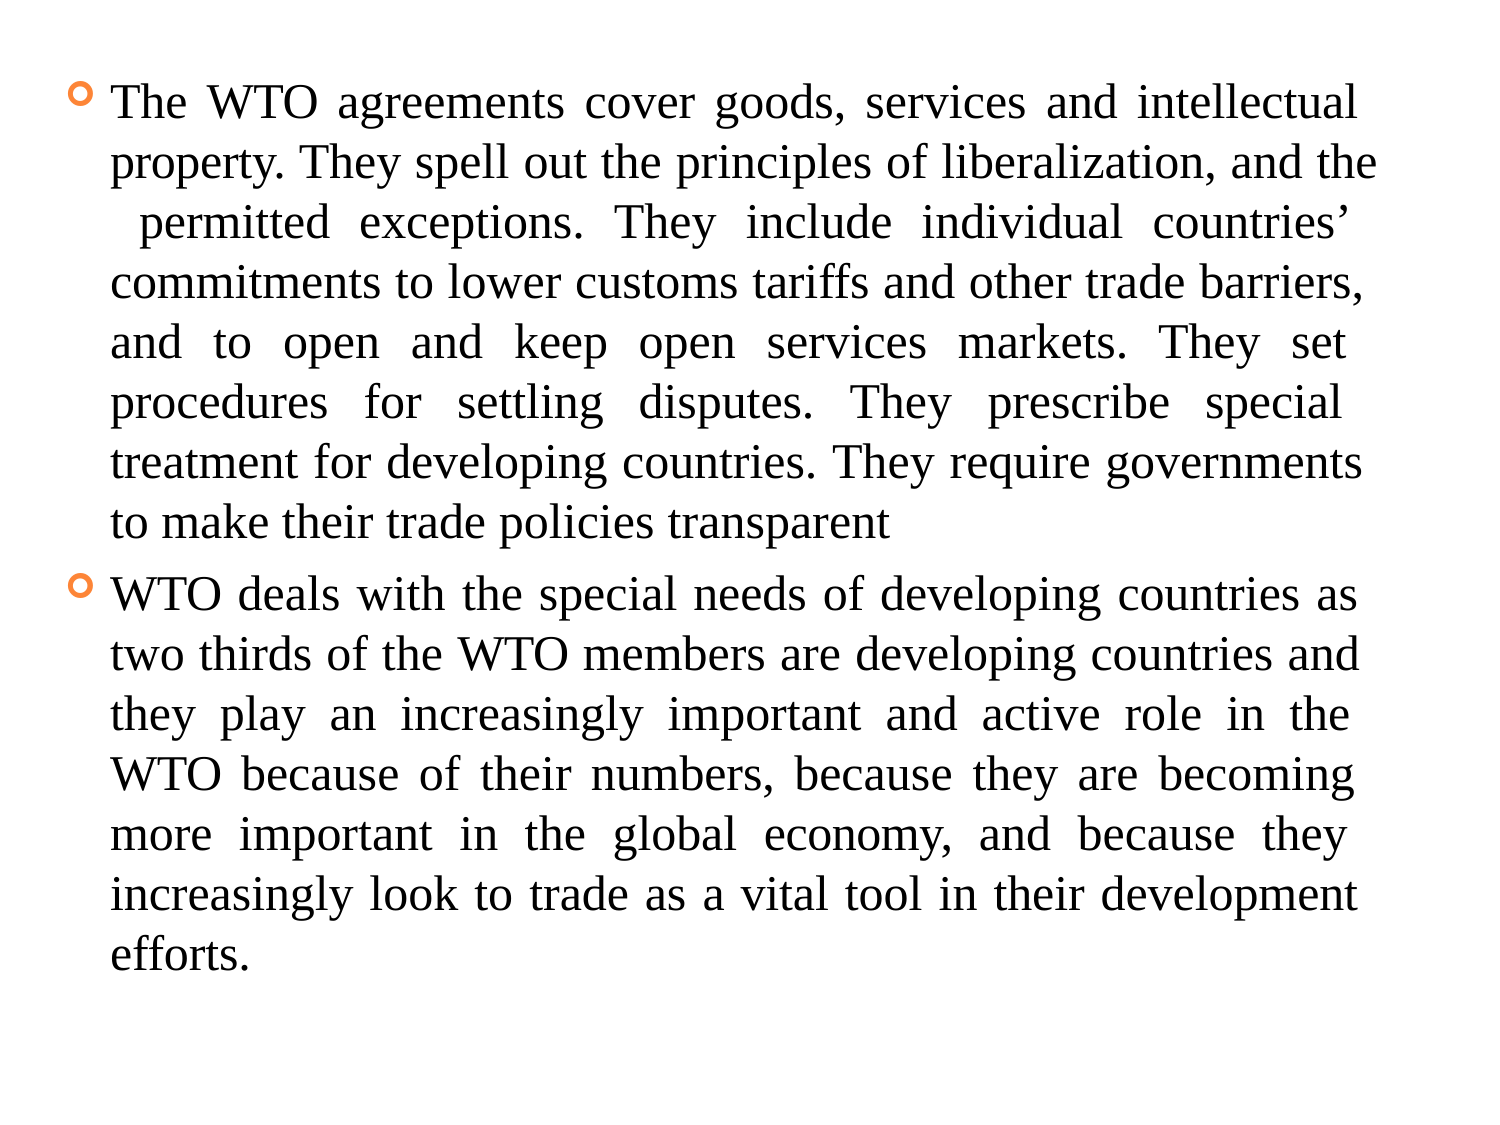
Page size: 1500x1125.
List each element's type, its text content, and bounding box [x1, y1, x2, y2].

text_box The WTO agreements cover goods, services and intellectual property. They spell out the principles of liberalization, and the permitted exceptions. They include individual countries’ commitments to lower customs tariffs and other trade barriers, and to open and keep open services markets. They set procedures for settling disputes. They prescribe special treatment for developing countries. They require governments to make their trade policies transparent WTO deals with the special needs of developing countries as two thirds of the WTO members are developing countries and they play an increasingly important and active role in the WTO because of their numbers, because they are becoming more important in the global economy, and because they increasingly look to trade as a vital tool in their development efforts. [62, 66, 1379, 981]
